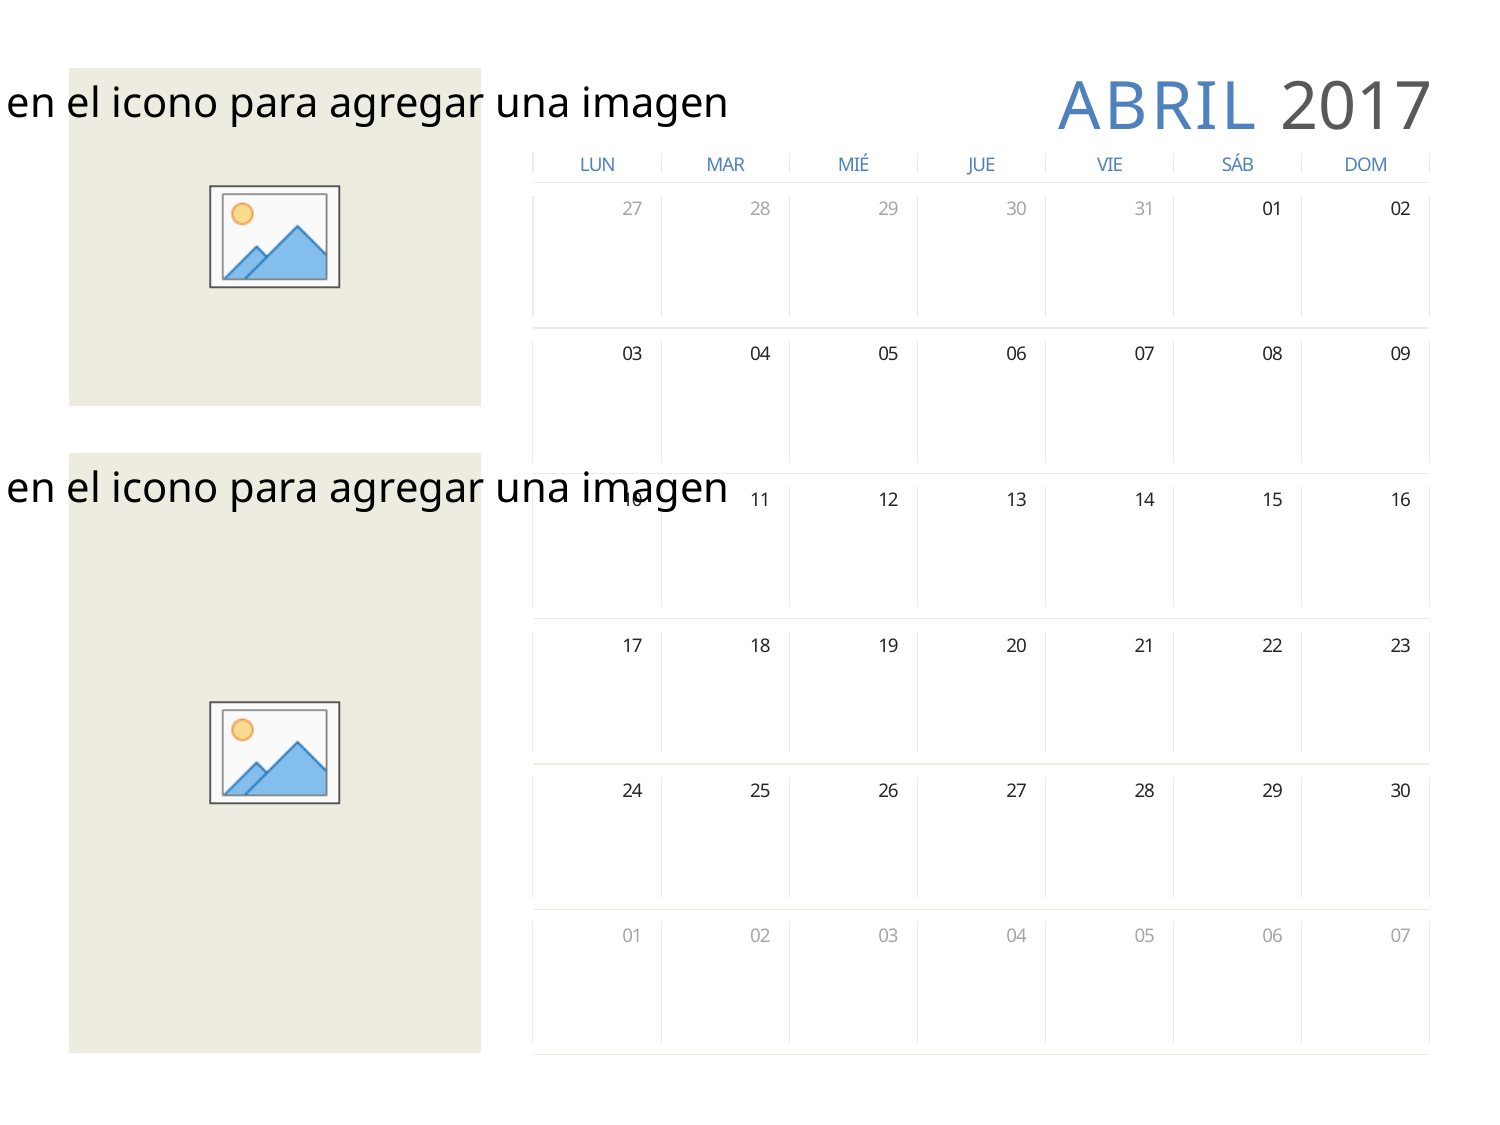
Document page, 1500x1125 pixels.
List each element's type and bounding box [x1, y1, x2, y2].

picture [68, 453, 482, 1054]
picture [68, 68, 482, 406]
